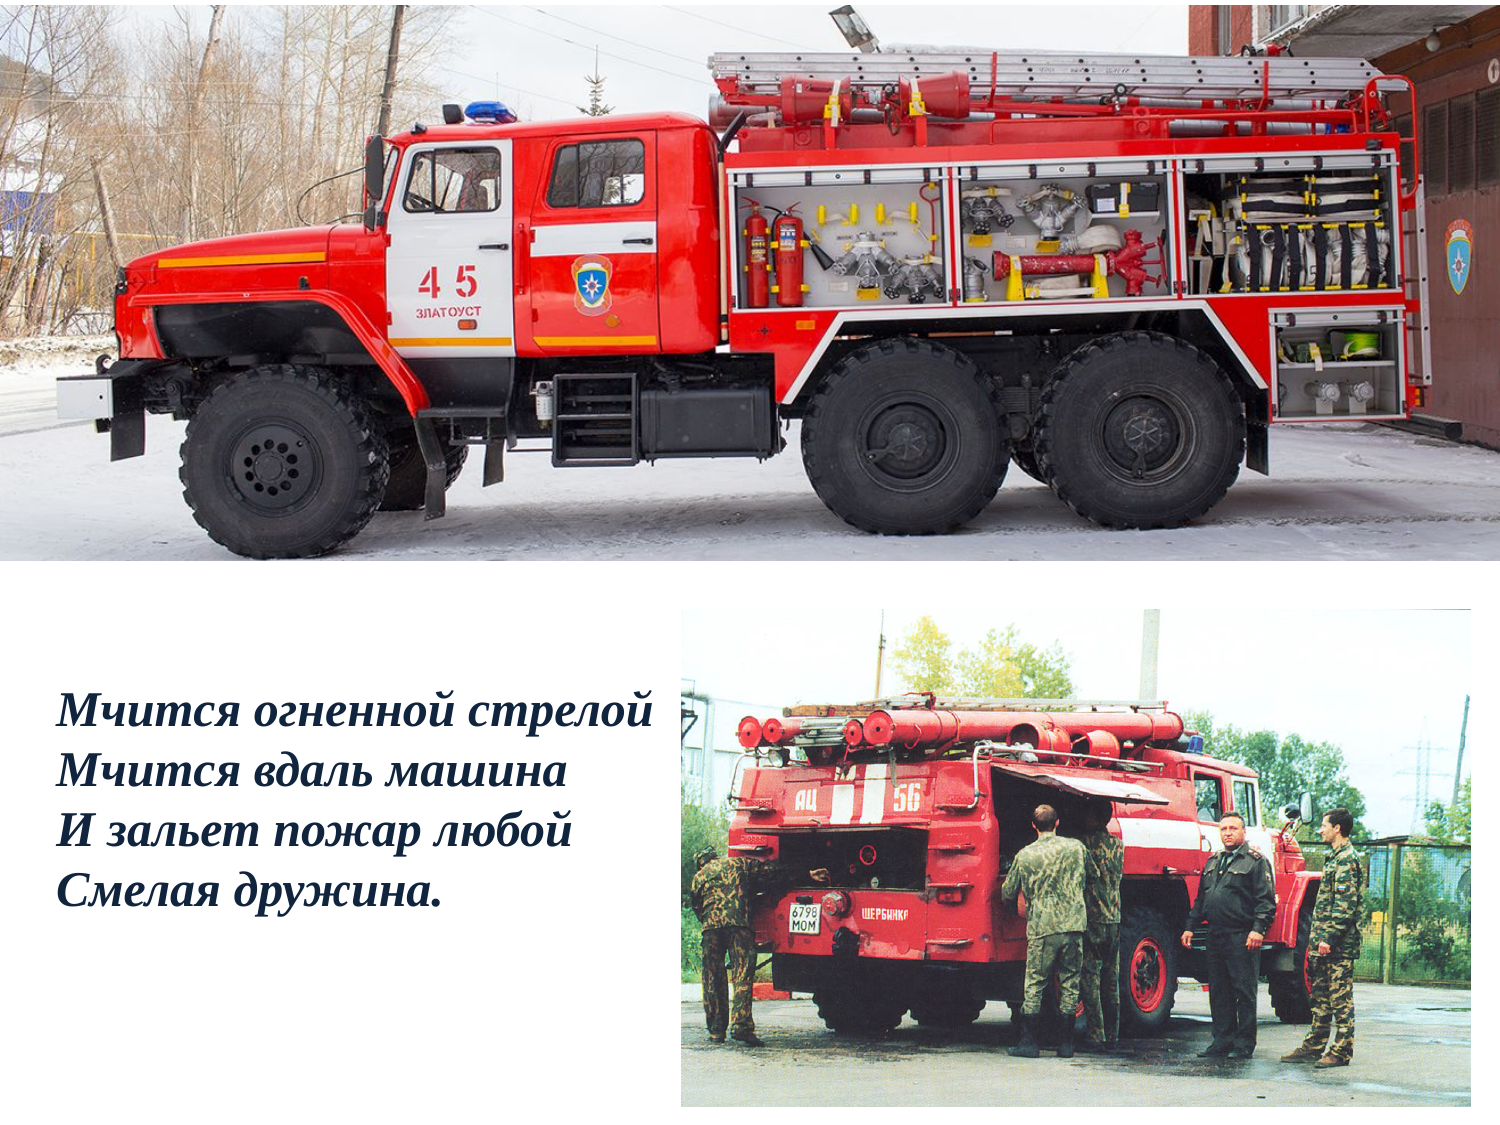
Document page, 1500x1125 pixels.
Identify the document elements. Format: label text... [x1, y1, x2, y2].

picture [0, 4, 1500, 561]
picture [680, 609, 1471, 1107]
text_box Мчится огненной стрелой Мчится вдаль машина И зальет пожар любой Смелая дружина. [41, 668, 675, 924]
